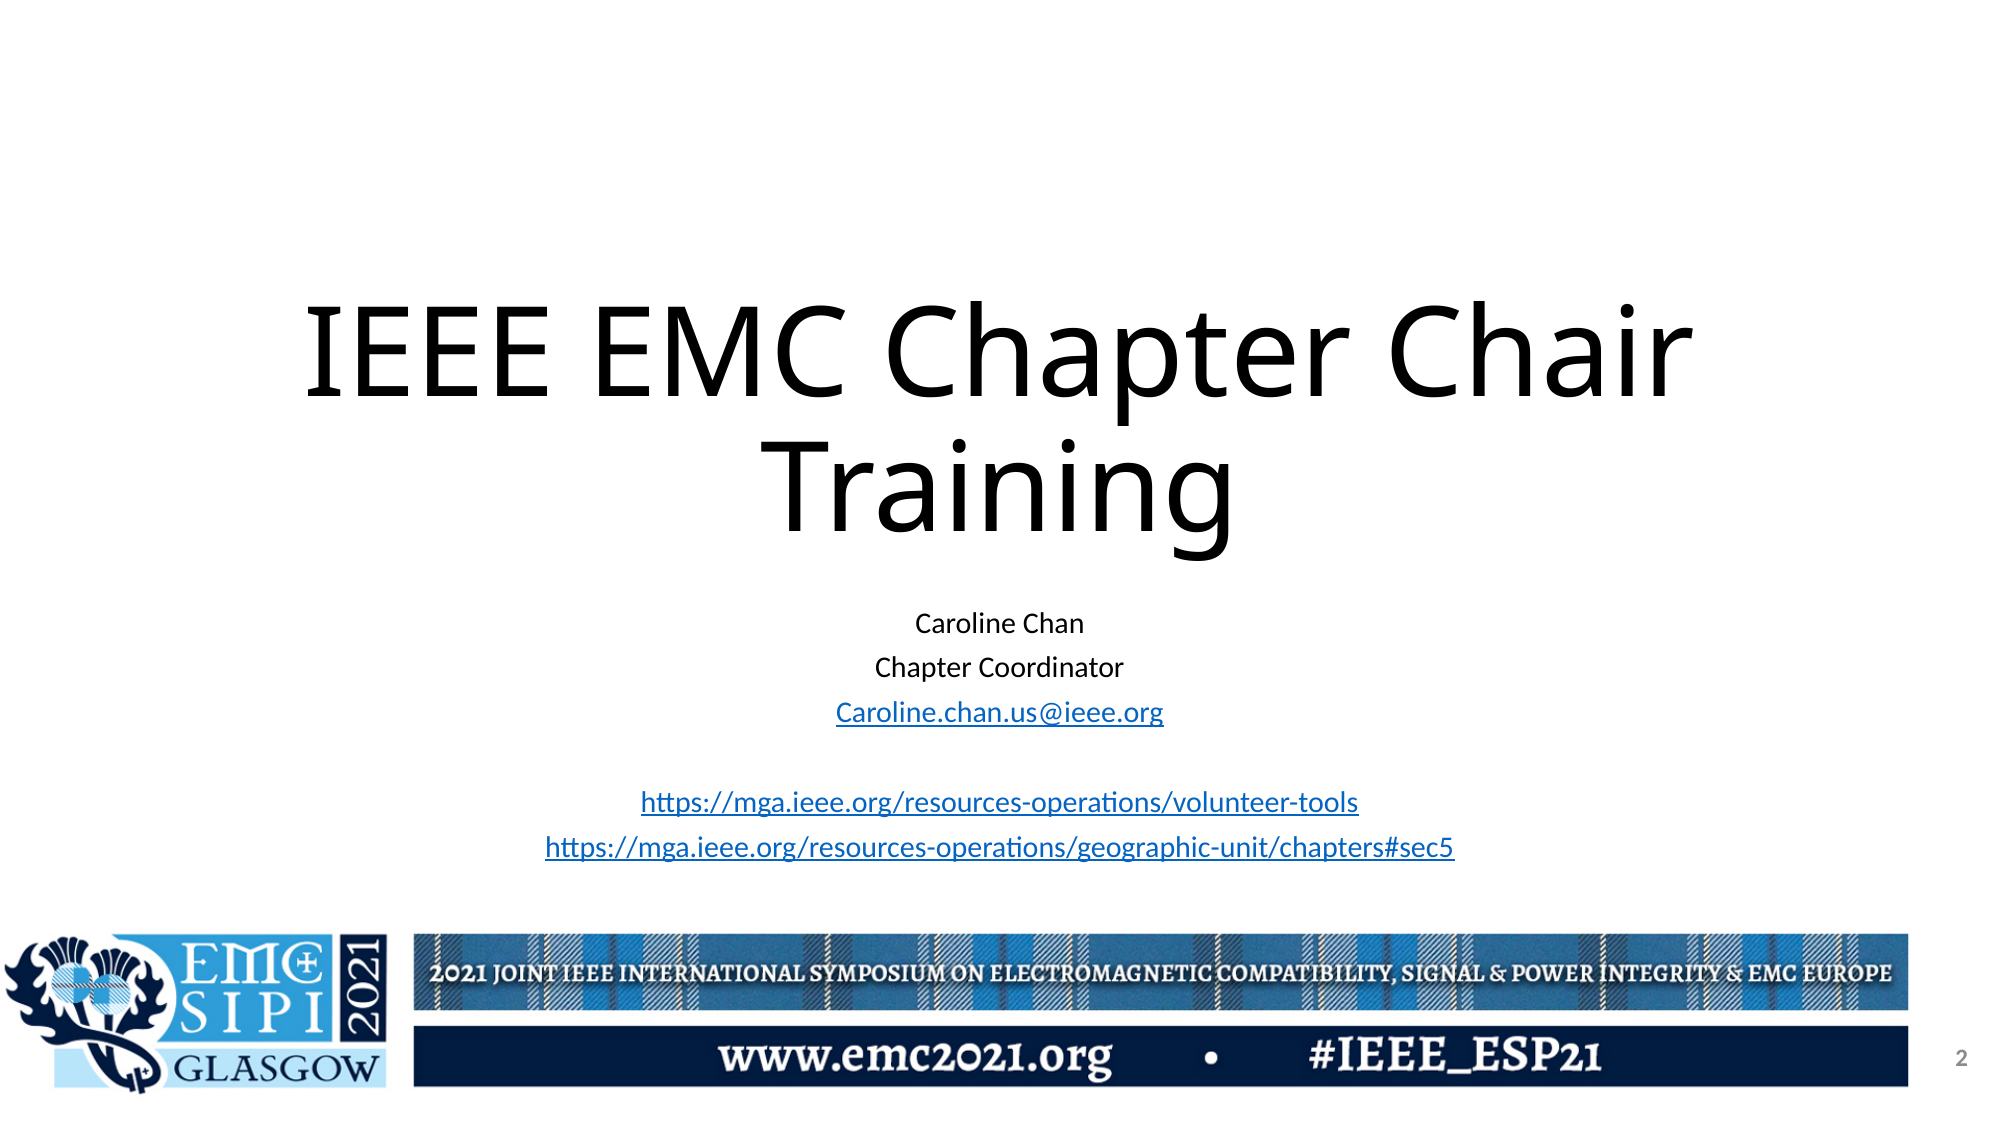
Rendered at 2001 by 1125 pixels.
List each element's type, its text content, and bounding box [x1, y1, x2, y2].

footer [984, 449, 1016, 1117]
title IEEE EMC Chapter Chair Training [249, 207, 1750, 567]
picture [0, 0, 2001, 1125]
subtitle Caroline Chan Chapter Coordinator Caroline.chan.us@ieee.org https://mga.ieee.org/resources-operations/volunteer-tools https://mga.ieee.org/resources-operations/geographic-unit/chapters#sec5 [1016, 599, 1750, 872]
slide_number 2 [1906, 1026, 1984, 1087]
subtitle Caroline Chan Chapter Coordinator Caroline.chan.us@ieee.org https://mga.ieee.org/resources-operations/volunteer-tools https://mga.ieee.org/resources-operations/geographic-unit/chapters#sec5 [249, 599, 984, 872]
